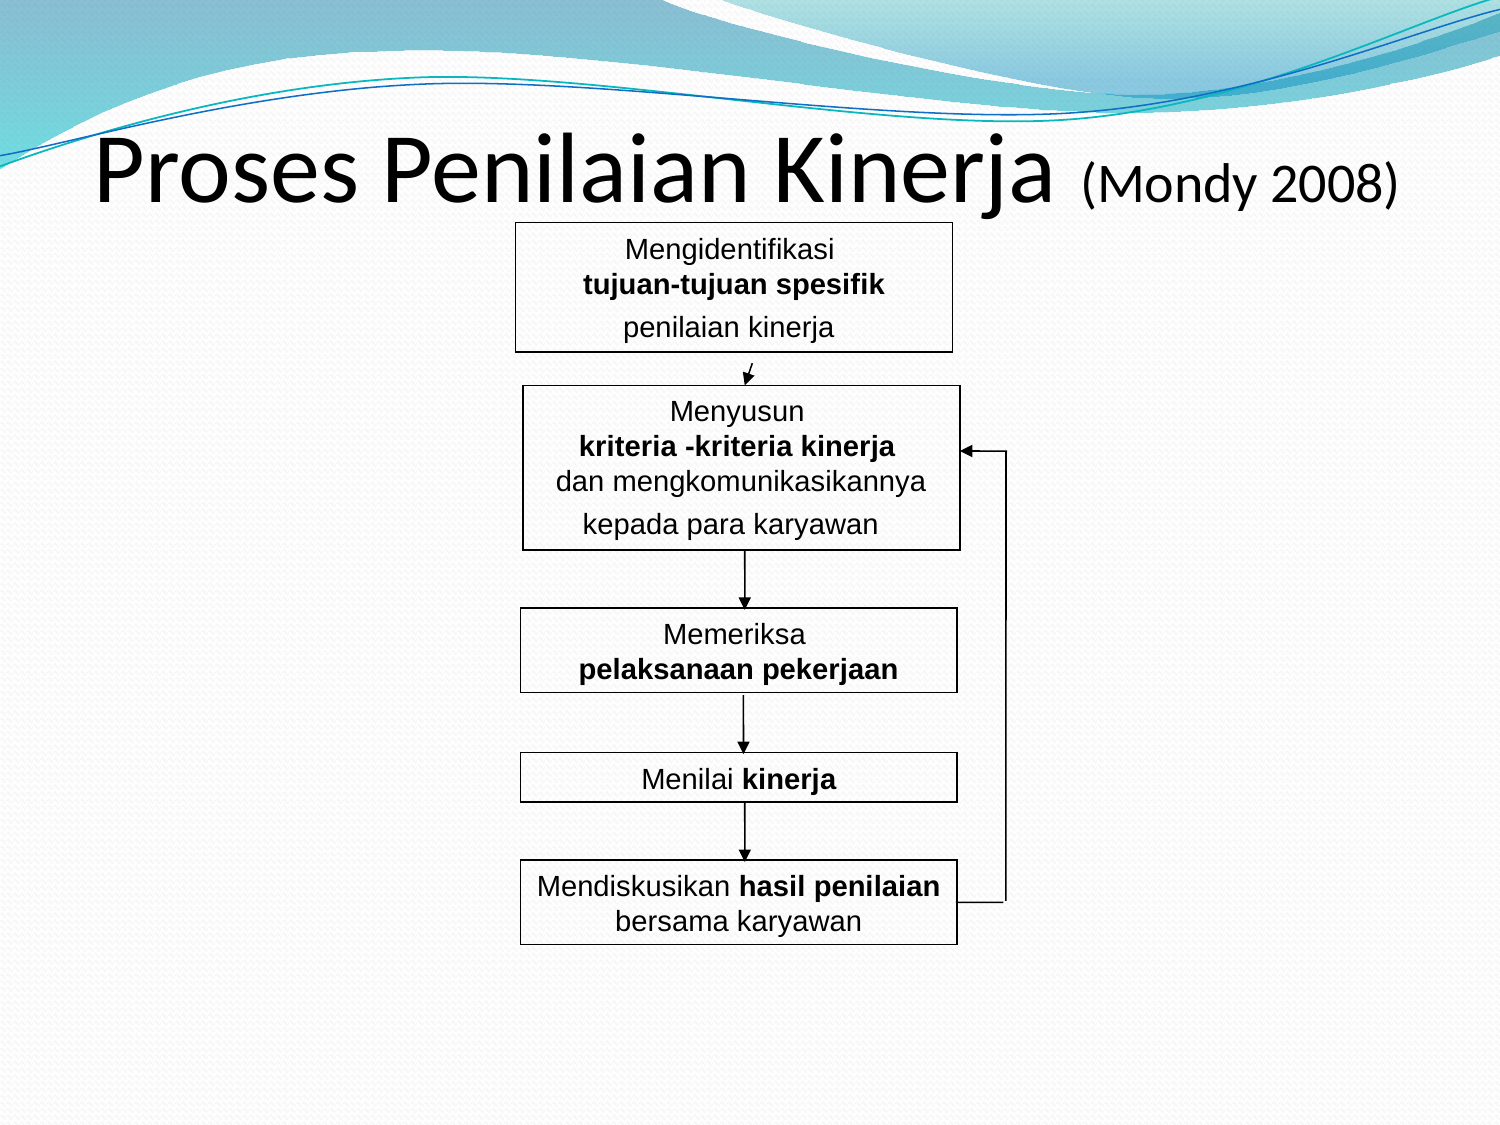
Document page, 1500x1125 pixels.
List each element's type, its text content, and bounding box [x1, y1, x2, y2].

text_box [738, 550, 752, 610]
text_box Menilai kinerja [520, 752, 958, 803]
text_box Mendiskusikan hasil penilaian bersama karyawan [520, 860, 958, 945]
text_box [737, 695, 750, 755]
text_box [738, 802, 752, 862]
text_box Memeriksa pelaksanaan pekerjaan [520, 608, 958, 693]
text_box [959, 444, 1008, 458]
text_box Mengidentifikasi tujuan-tujuan spesifik penilaian kinerja [515, 222, 953, 353]
text_box [742, 363, 755, 386]
text_box Menyusun kriteria -kriteria kinerja dan mengkomunikasikannya kepada para karyawan [522, 385, 960, 550]
title Proses Penilaian Kinerja (Mondy 2008) [93, 34, 1457, 223]
